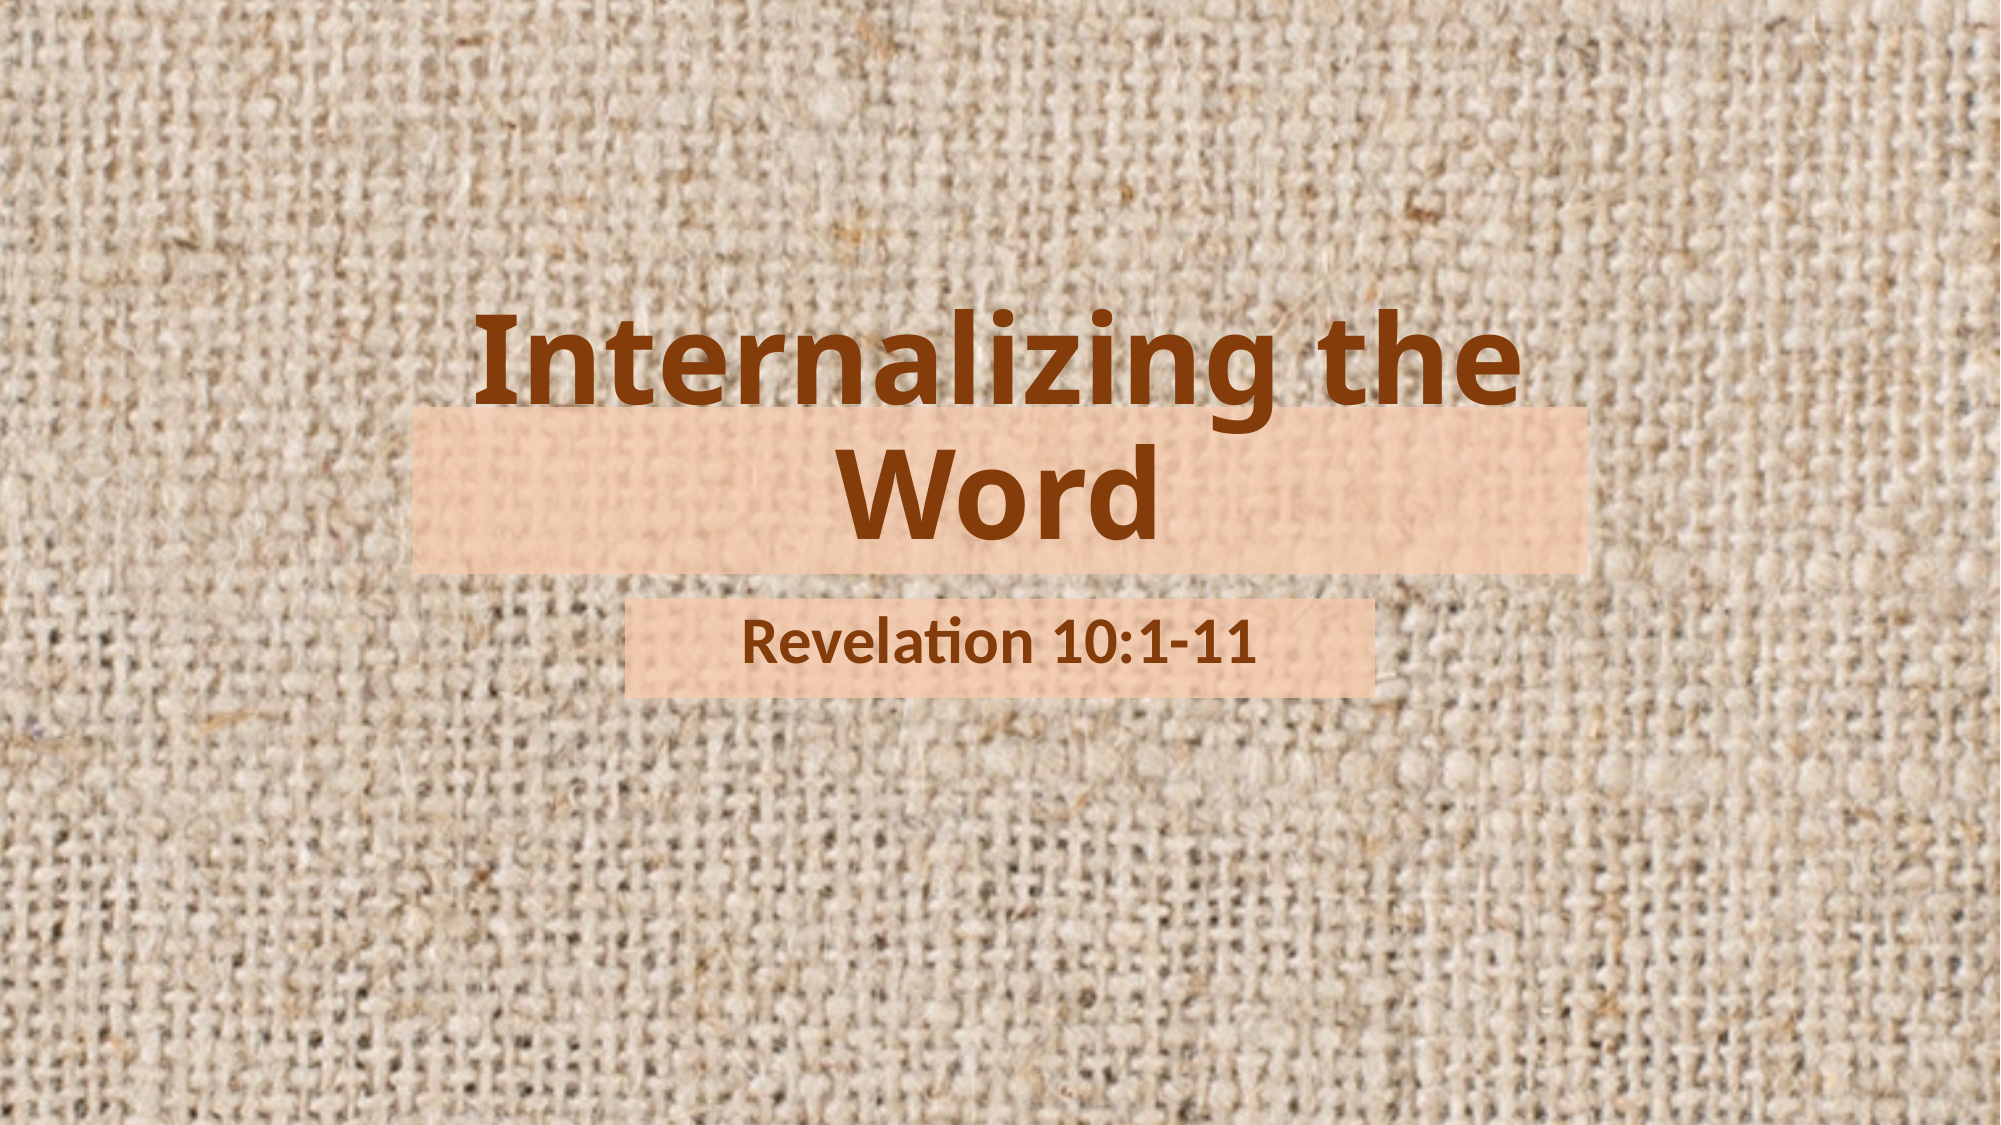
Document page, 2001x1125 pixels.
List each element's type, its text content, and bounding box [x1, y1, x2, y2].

subtitle Revelation 10:1-11 [624, 598, 1375, 698]
picture [0, 0, 2000, 1125]
title Internalizing the Word [412, 407, 1588, 575]
